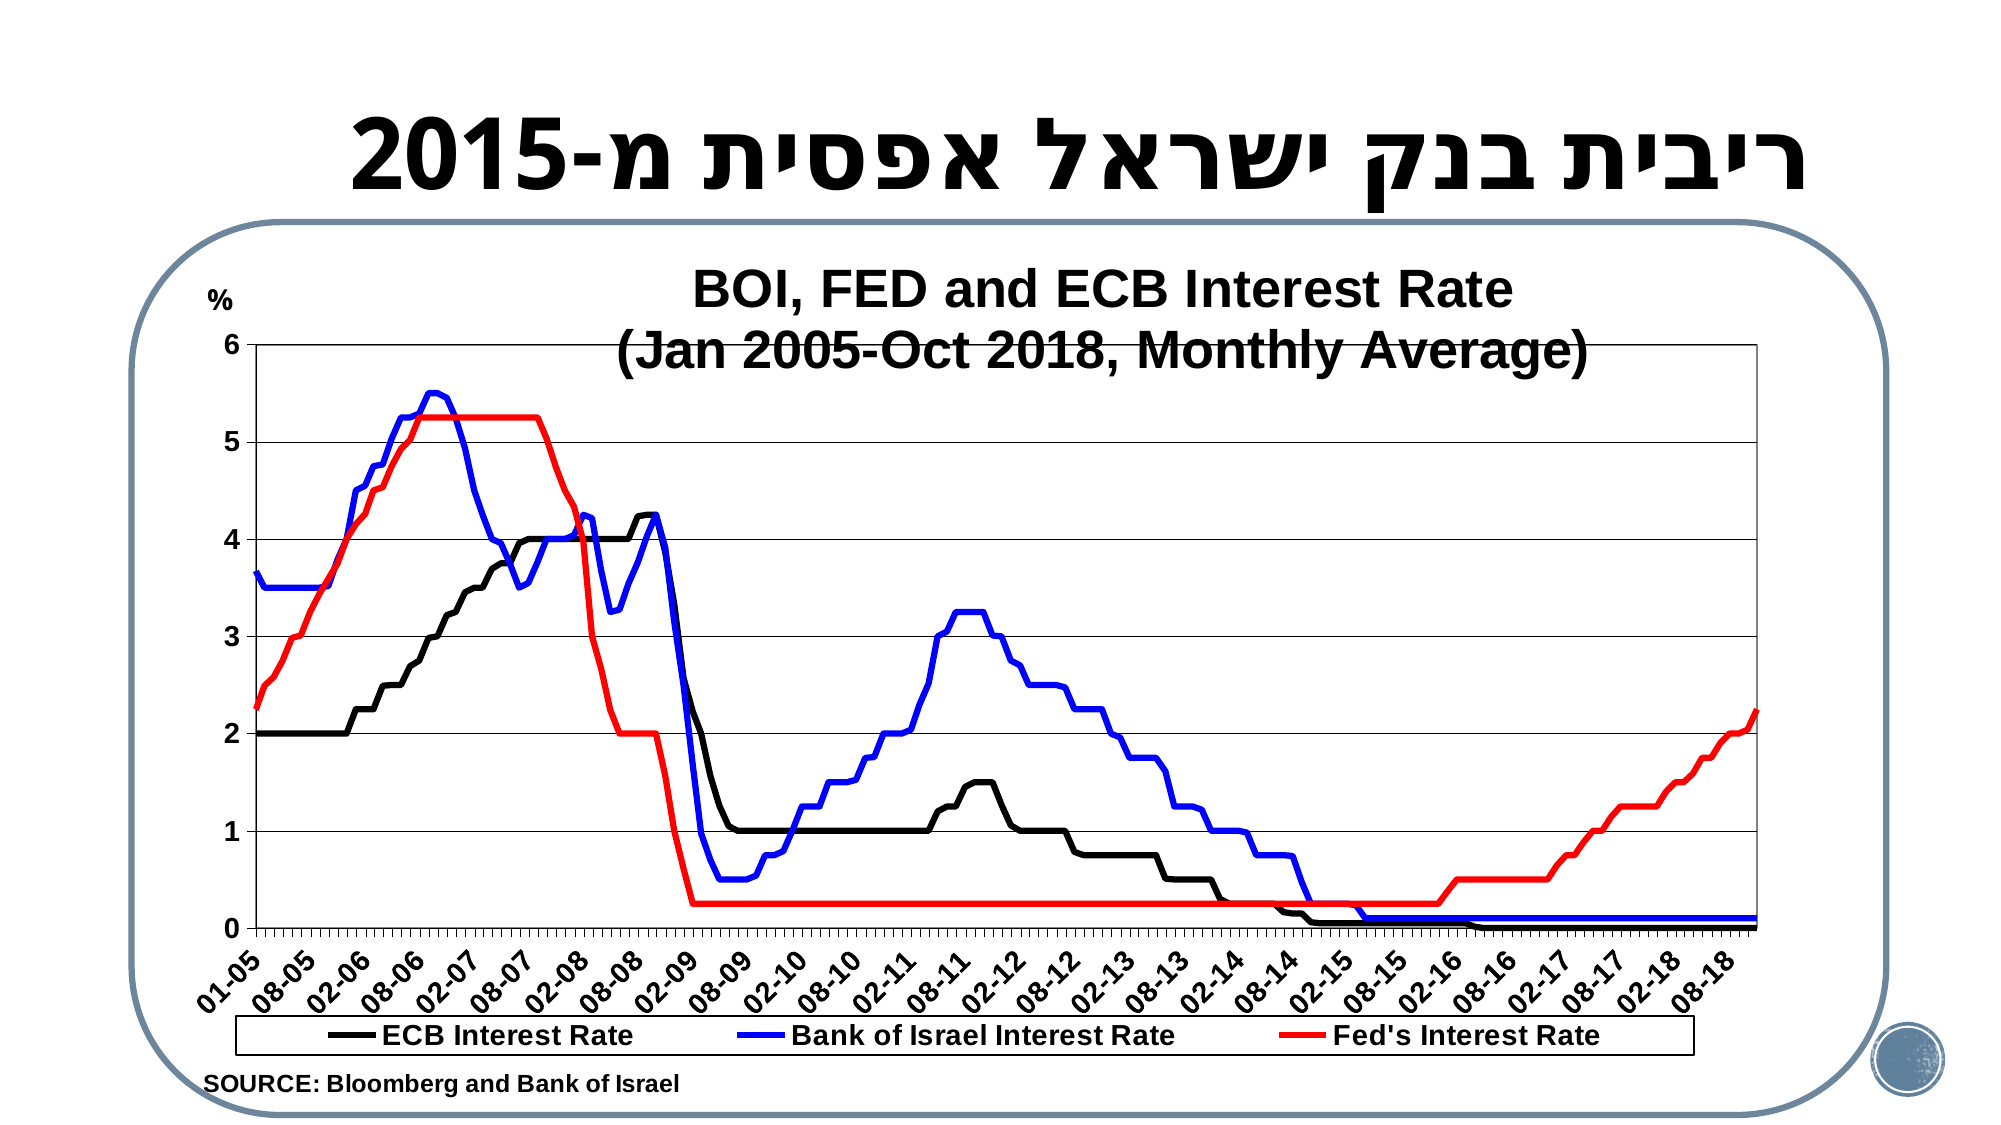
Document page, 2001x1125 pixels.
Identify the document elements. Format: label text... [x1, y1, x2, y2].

text_box [130, 270, 169, 1067]
chart [173, 243, 1802, 1102]
title ריבית בנק ישראל אפסית מ-2015 [178, 24, 1829, 289]
text_box [223, 1105, 1794, 1117]
text_box [1805, 252, 1888, 1100]
